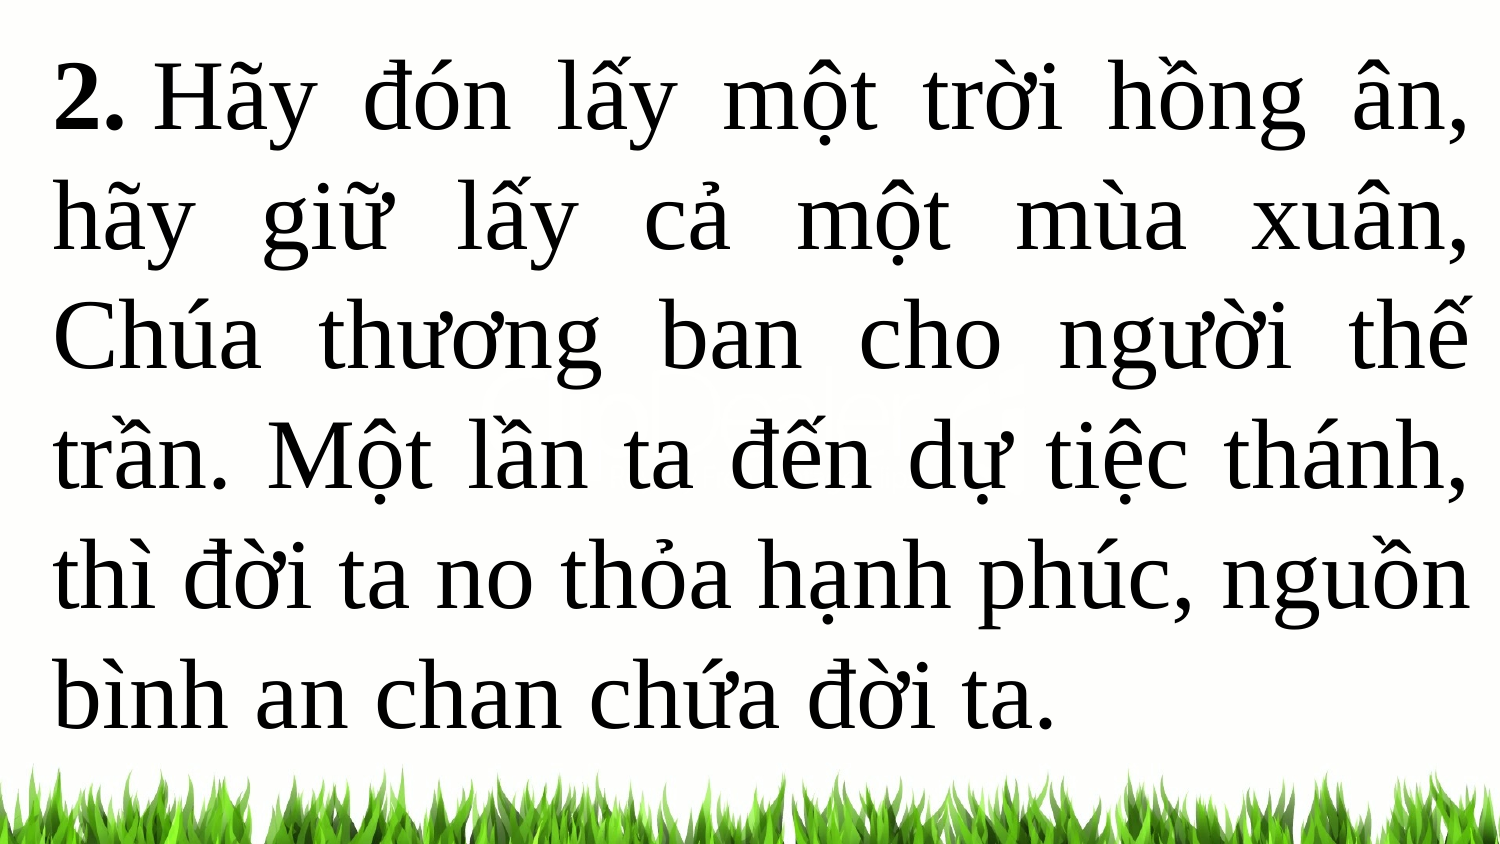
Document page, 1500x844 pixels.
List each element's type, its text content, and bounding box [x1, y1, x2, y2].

picture [0, 0, 1500, 844]
text_box 2. Hãy đón lấy một trời hồng ân, hãy giữ lấy cả một mùa xuân, Chúa thương ban cho người thế trần. Một lần ta đến dự tiệc thánh, thì đời ta no thỏa hạnh phúc, nguồn bình an chan chứa đời ta. [37, 21, 1488, 757]
